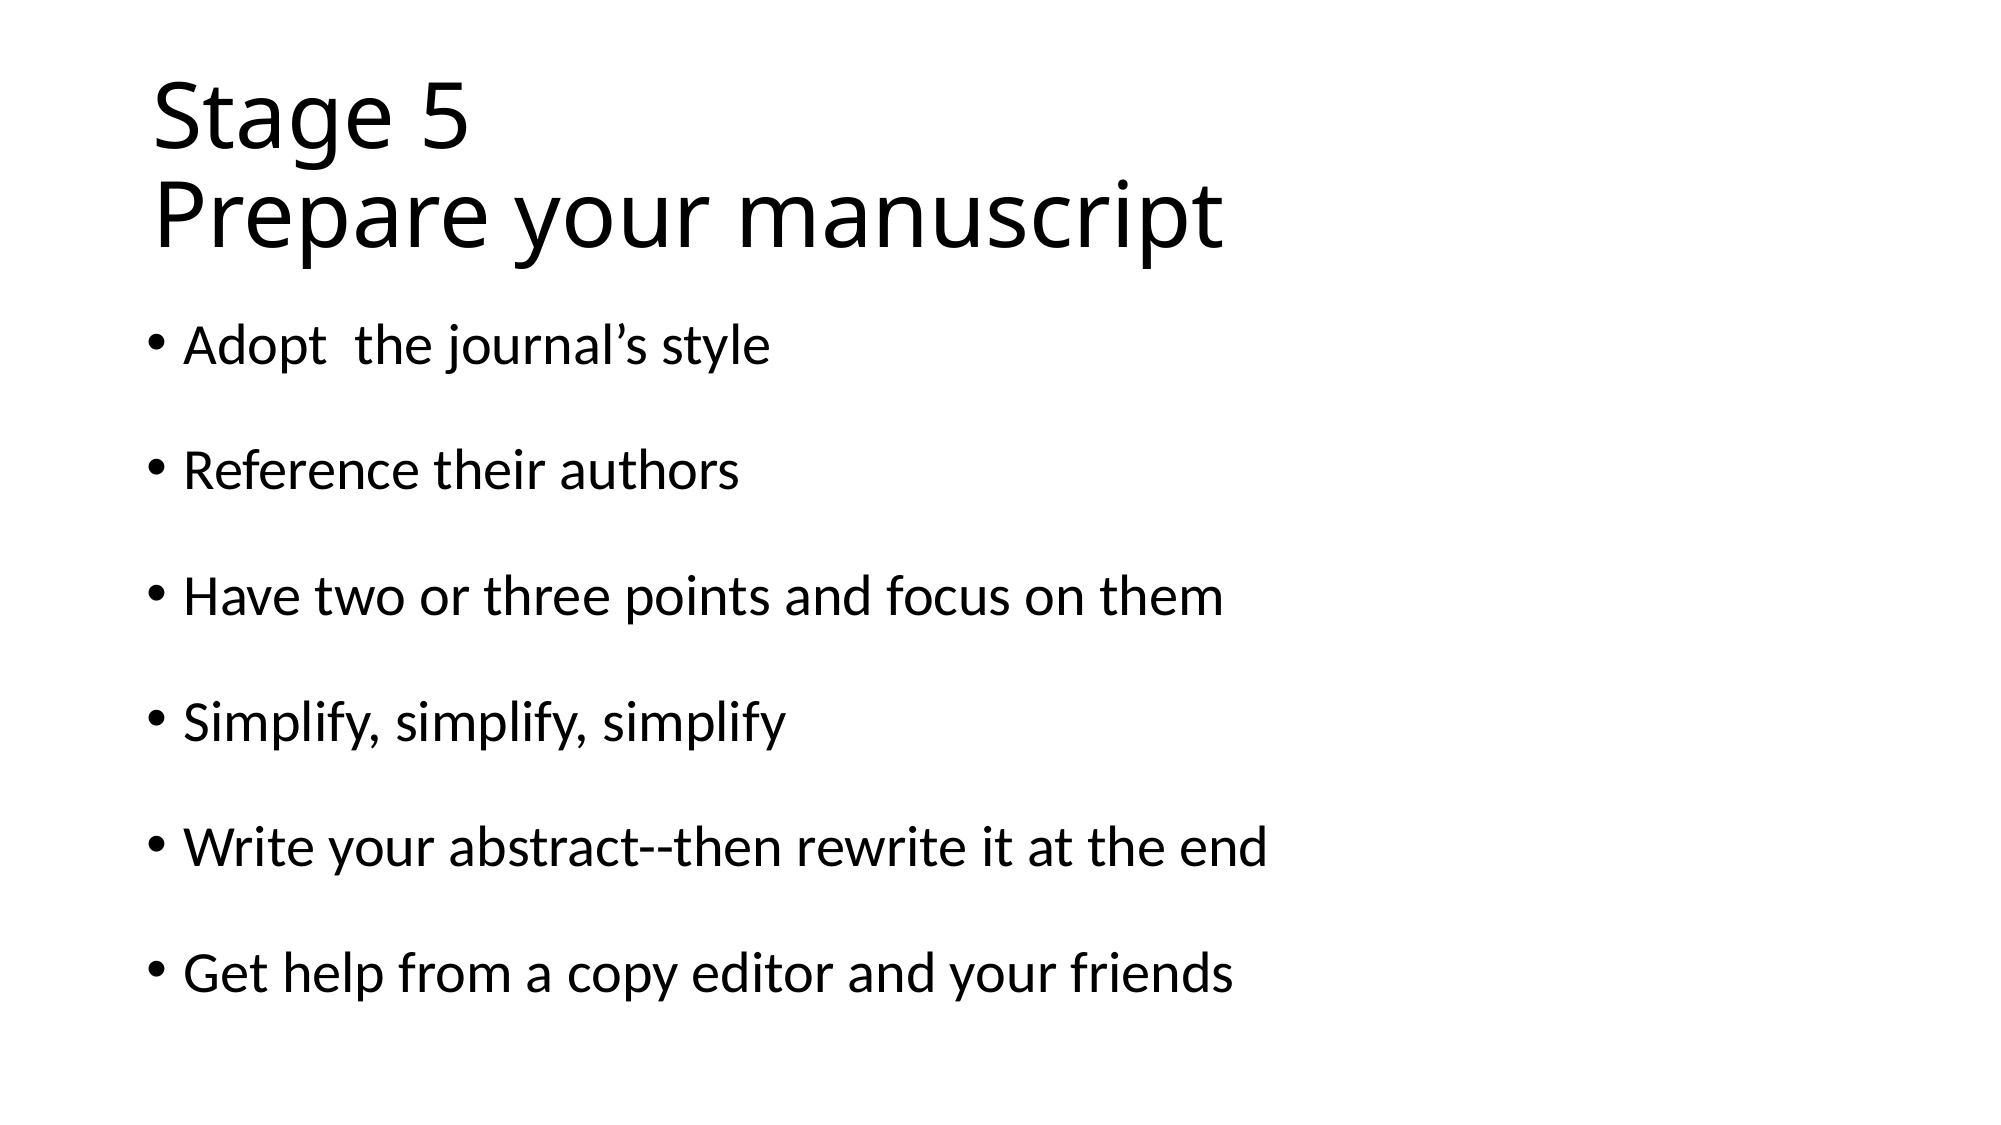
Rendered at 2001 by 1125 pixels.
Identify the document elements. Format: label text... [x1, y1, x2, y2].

title Stage 5 Prepare your manuscript [137, 59, 1863, 278]
list Adopt the journal’s style Reference their authors Have two or three points and focus on them Simplify, simplify, simplify Write your abstract--then rewrite it at the end Get help from a copy editor and your friends [131, 263, 1857, 1044]
